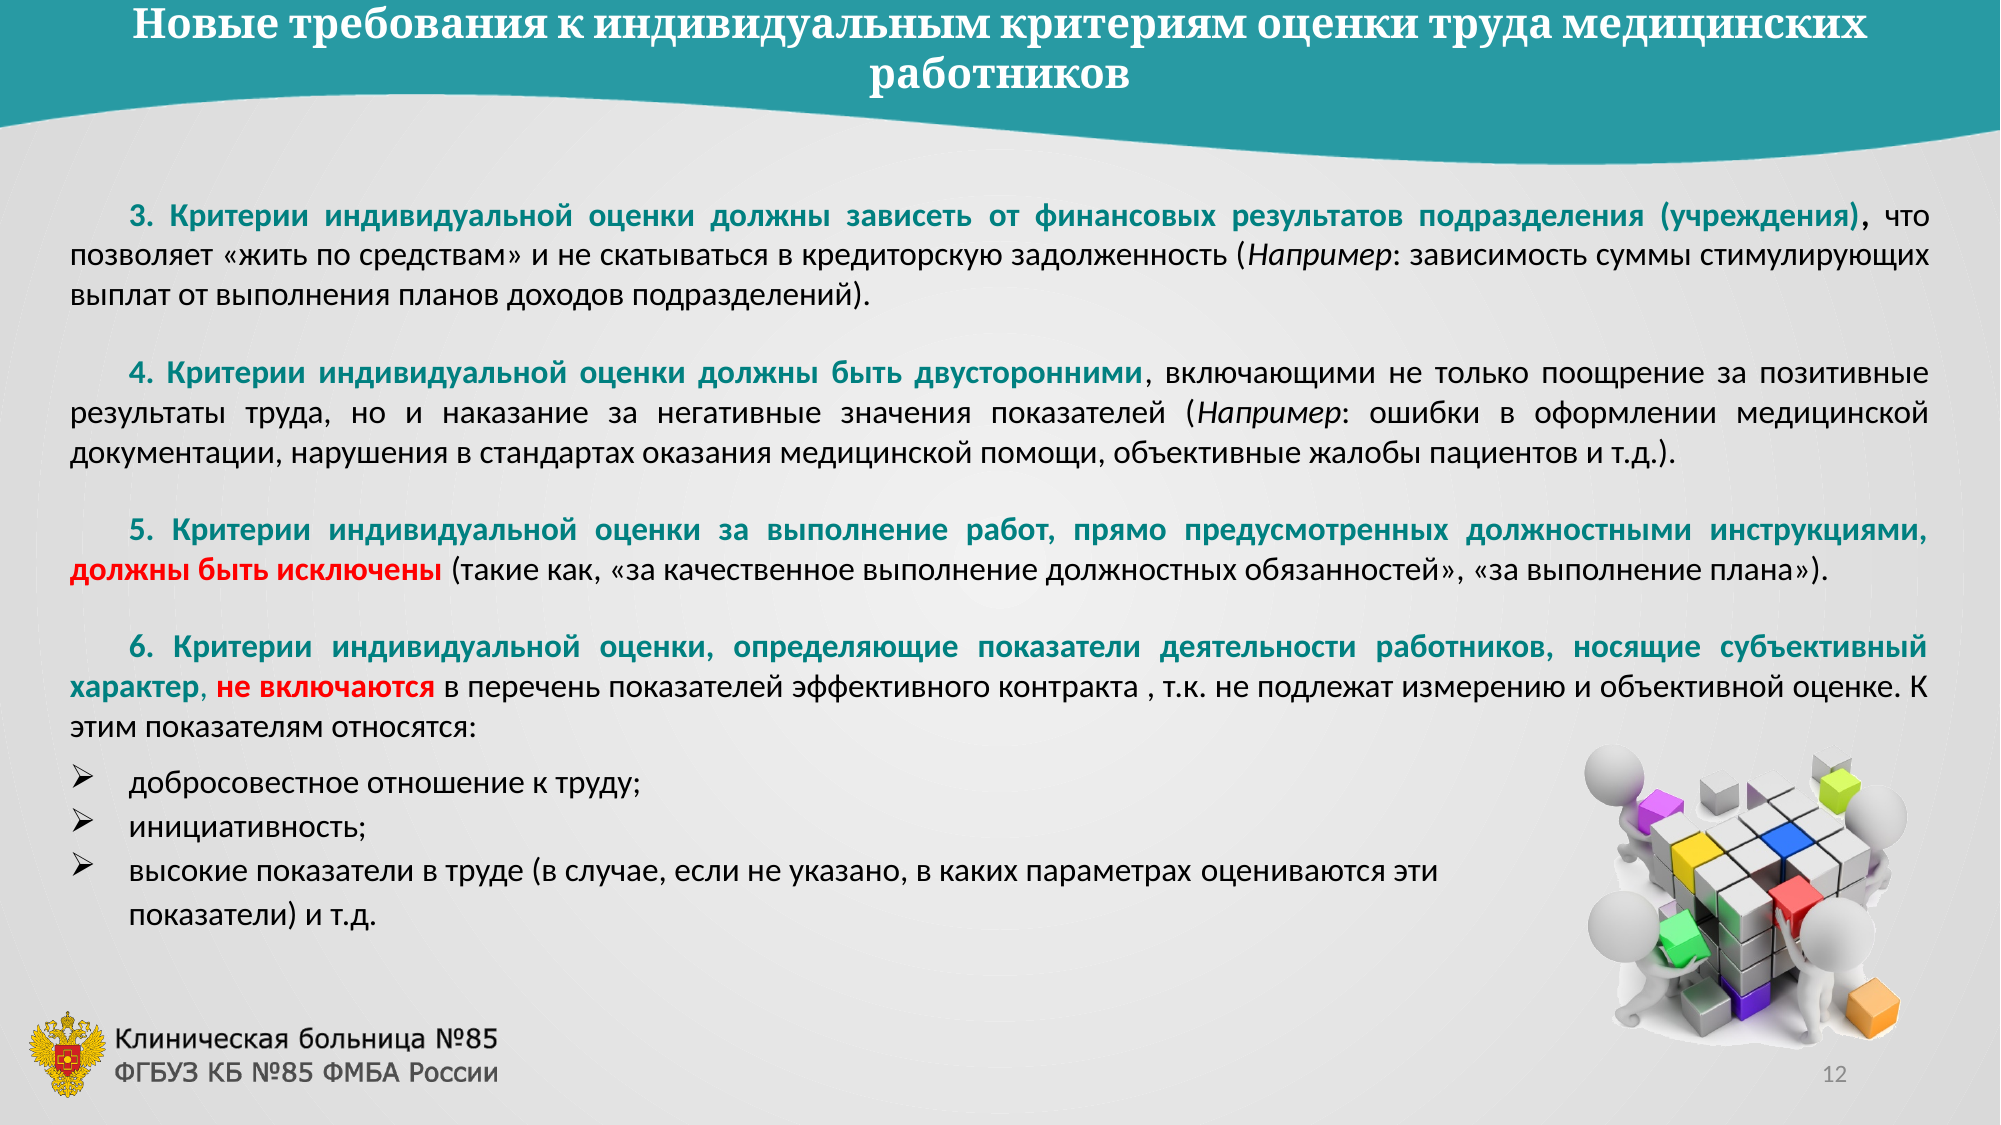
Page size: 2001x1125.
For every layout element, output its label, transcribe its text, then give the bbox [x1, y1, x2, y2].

picture [0, 0, 2000, 179]
picture [1557, 710, 1935, 1088]
picture [29, 1011, 497, 1098]
text_box 3. Критерии индивидуальной оценки должны зависеть от финансовых результатов подразделения (учреждения), что позволяет «жить по средствам» и не скатываться в кредиторскую задолженность (Например: зависимость суммы стимулирующих выплат от выполнения планов доходов подразделений). 4. Критерии индивидуальной оценки должны быть двусторонними, включающими не только поощрение за позитивные результаты труда, но и наказание за негативные значения показателей (Например: ошибки в оформлении медицинской документации, нарушения в стандартах оказания медицинской помощи, объективные жалобы пациентов и т.д.). 5. Критерии индивидуальной оценки за выполнение работ, прямо предусмотренных должностными инструкциями, должны быть исключены (такие как, «за качественное выполнение должностных обязанностей», «за выполнение плана»). 6. Критерии индивидуальной оценки, определяющие показатели деятельности работников, носящие субъективный характер, не включаются в перечень показателей эффективного контракта , т.к. не подлежат измерению и объективной оценке. К этим показателям относятся: добросовестное отношение к труду; инициативность; высокие показатели в труде (в случае, если не указано, в каких параметрах оцениваются эти показатели) и т.д. [54, 185, 1946, 940]
slide_number 12 [1412, 1042, 1863, 1103]
